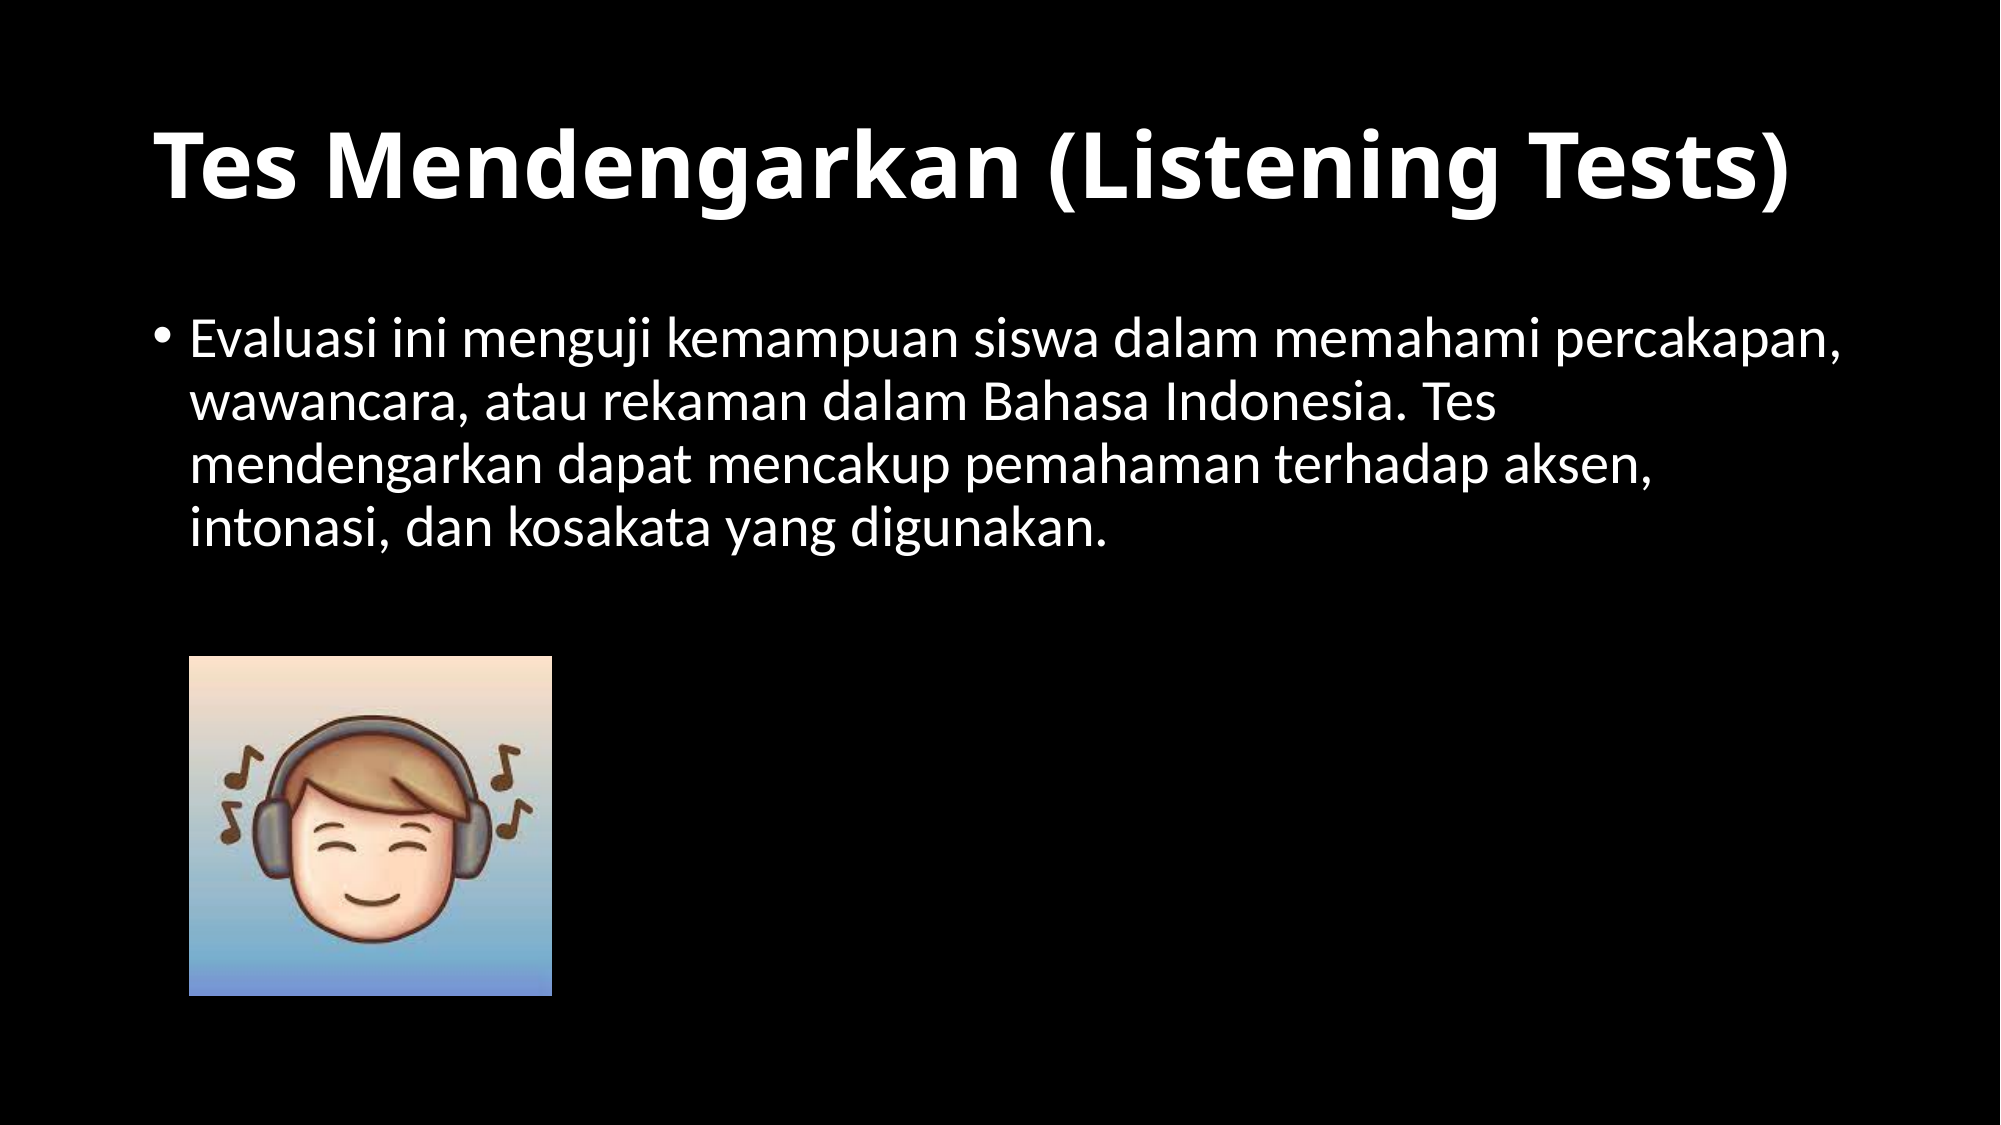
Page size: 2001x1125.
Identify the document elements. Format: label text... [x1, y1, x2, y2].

picture [189, 656, 552, 996]
list Evaluasi ini menguji kemampuan siswa dalam memahami percakapan, wawancara, atau rekaman dalam Bahasa Indonesia. Tes mendengarkan dapat mencakup pemahaman terhadap aksen, intonasi, dan kosakata yang digunakan. [137, 299, 1863, 1014]
title Tes Mendengarkan (Listening Tests) [137, 59, 1863, 278]
